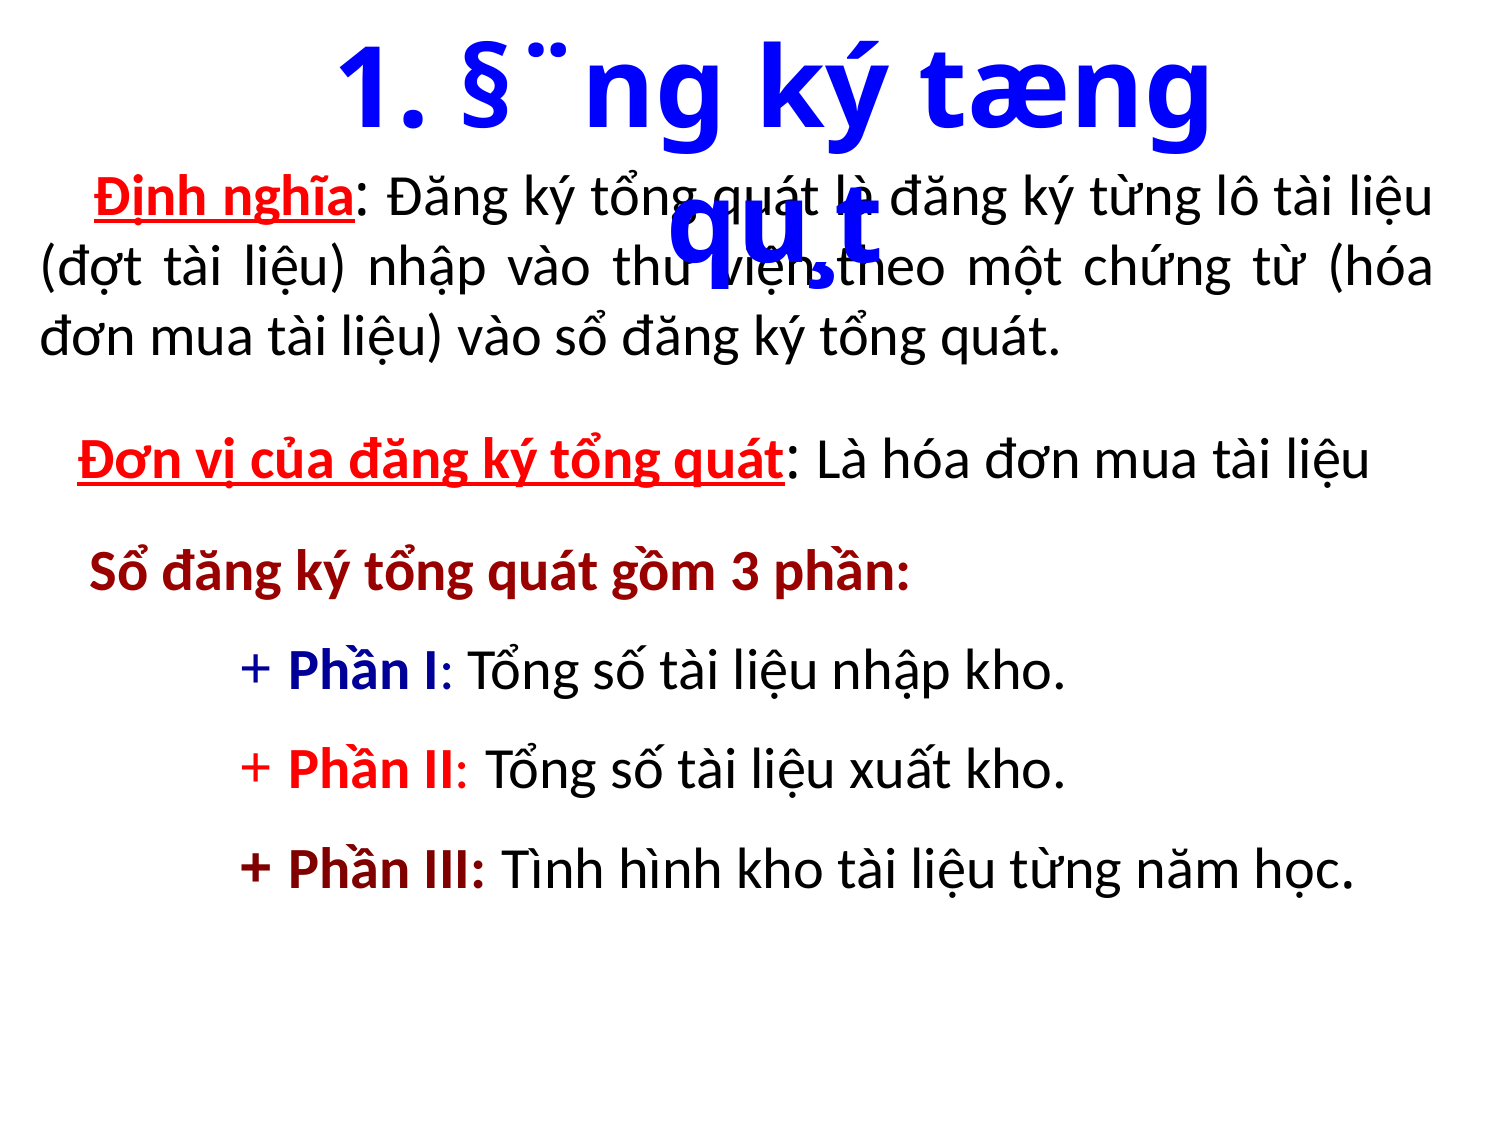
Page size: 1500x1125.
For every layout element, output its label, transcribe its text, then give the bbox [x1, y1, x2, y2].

text_box Đơn vị của đăng ký tổng quát: Là hóa đơn mua tài liệu [62, 412, 1425, 498]
text_box 1. §¨ng ký tæng qu¸t [212, 7, 1338, 293]
text_box Định nghĩa: Đăng ký tổng quát là đăng ký từng lô tài liệu (đợt tài liệu) nhập vào thư viện theo một chứng từ (hóa đơn mua tài liệu) vào sổ đăng ký tổng quát. [24, 149, 1450, 375]
text_box Sổ đăng ký tổng quát gồm 3 phần: + Phần I: Tổng số tài liệu nhập kho. + Phần II: Tổng số tài liệu xuất kho. + Phần III: Tình hình kho tài liệu từng năm học. [75, 524, 1463, 908]
